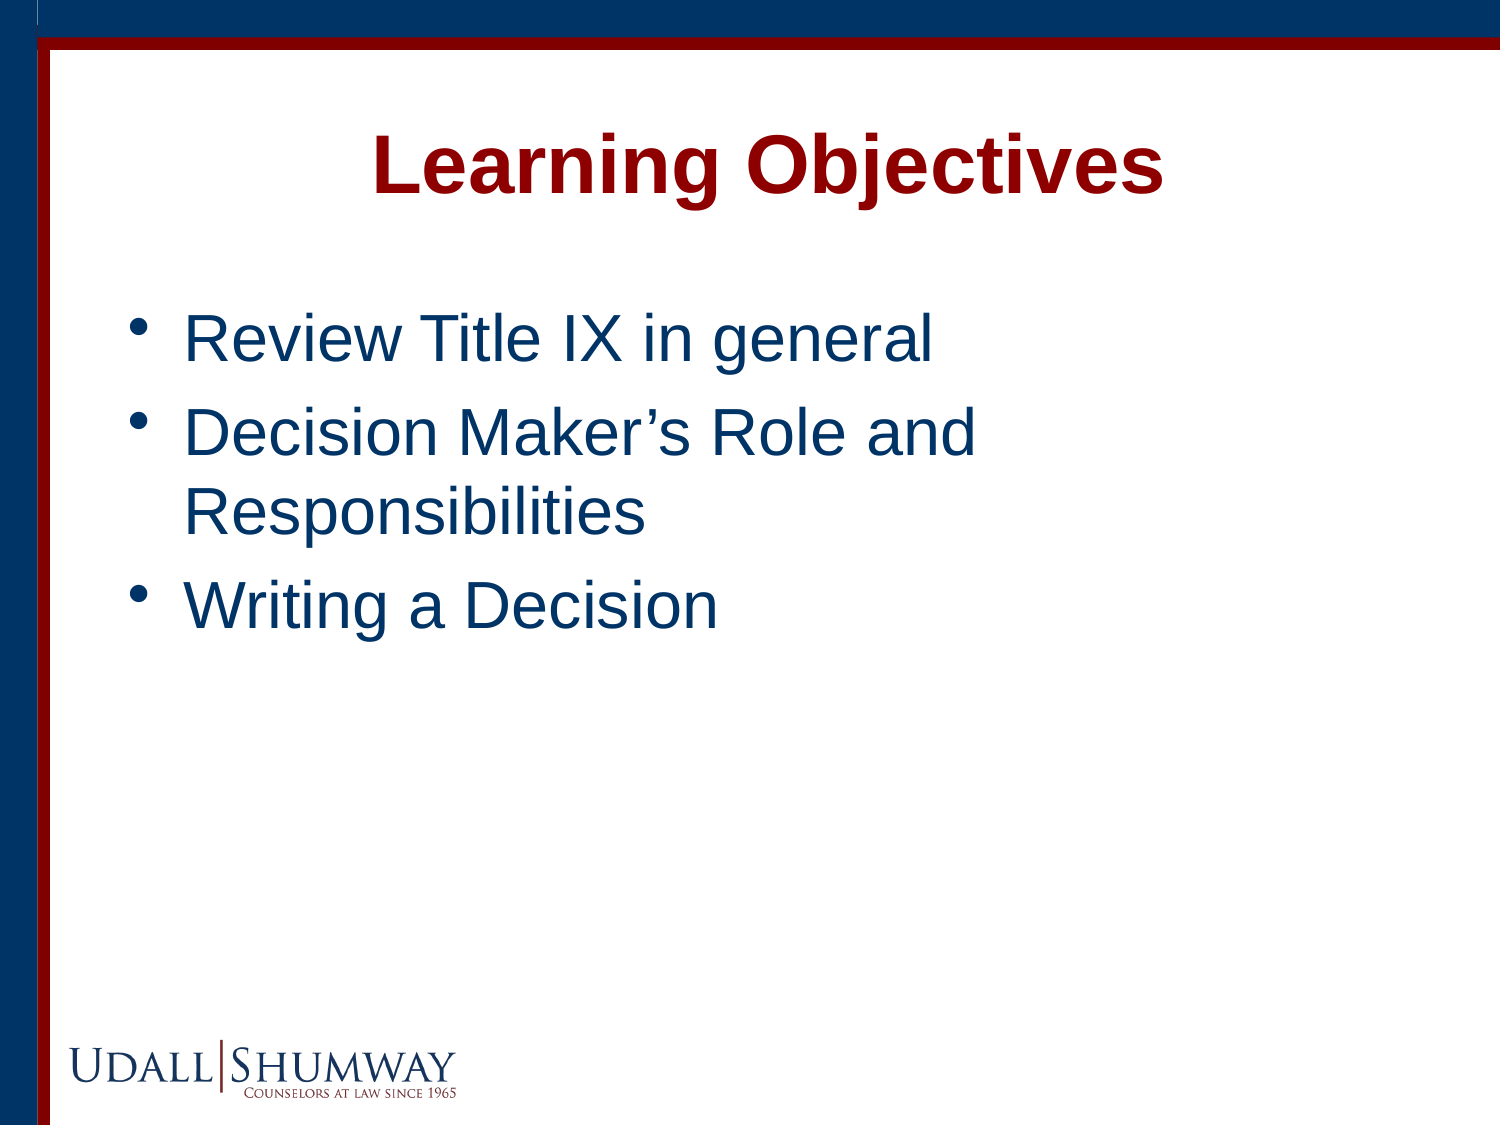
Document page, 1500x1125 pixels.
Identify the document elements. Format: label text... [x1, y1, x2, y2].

picture [62, 1031, 463, 1105]
title Learning Objectives [112, 87, 1425, 233]
list Review Title IX in general Decision Maker’s Role and Responsibilities Writing a Decision [112, 287, 1388, 913]
